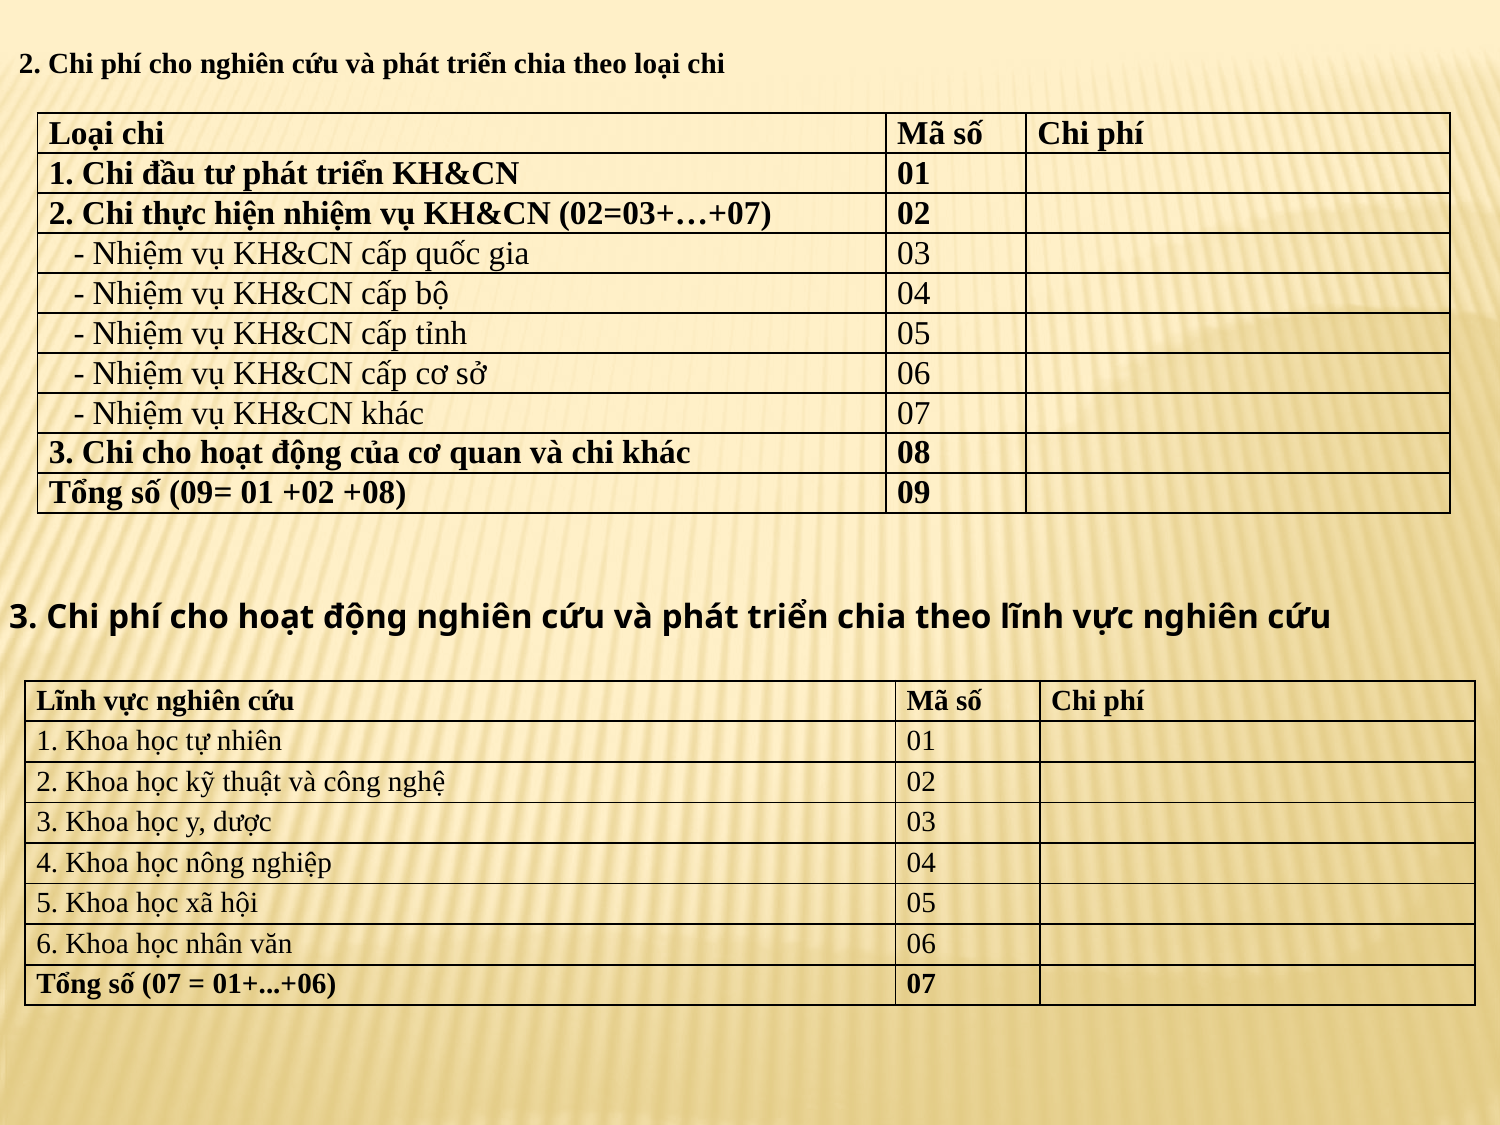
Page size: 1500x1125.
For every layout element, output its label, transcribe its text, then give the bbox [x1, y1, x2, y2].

table_cell 1. Khoa học tự nhiên [26, 722, 895, 761]
table_header Chi phí [1027, 114, 1449, 152]
table_cell [1041, 763, 1474, 802]
table_cell 5. Khoa học xã hội [26, 884, 895, 923]
table_cell [1041, 884, 1474, 923]
table_cell [1027, 434, 1449, 472]
table_cell 06 [887, 354, 1025, 392]
table_cell [1041, 844, 1474, 883]
table_cell 03 [887, 234, 1025, 272]
table_cell [1027, 474, 1449, 512]
table_cell - Nhiệm vụ KH&CN cấp bộ [38, 274, 885, 312]
table_cell 07 [887, 394, 1025, 432]
table_cell 2. Khoa học kỹ thuật và công nghệ [26, 763, 895, 802]
table_cell [1027, 234, 1449, 272]
table_cell [1041, 722, 1474, 761]
table_cell 02 [896, 763, 1039, 802]
table_cell [1027, 394, 1449, 432]
table_cell 05 [887, 314, 1025, 352]
table_cell 03 [896, 803, 1039, 842]
table_cell 3. Chi cho hoạt động của cơ quan và chi khác [38, 434, 885, 472]
table_cell 04 [896, 844, 1039, 883]
table_cell 05 [896, 884, 1039, 923]
table_cell 02 [887, 194, 1025, 232]
table_cell [1027, 354, 1449, 392]
table_cell - Nhiệm vụ KH&CN cấp quốc gia [38, 234, 885, 272]
table_cell 4. Khoa học nông nghiệp [26, 844, 895, 883]
table_cell [1027, 314, 1449, 352]
table_cell - Nhiệm vụ KH&CN cấp tỉnh [38, 314, 885, 352]
table_header Mã số [887, 114, 1025, 152]
text_box 2. Chi phí cho nghiên cứu và phát triển chia theo loại chi [4, 37, 1125, 88]
table_cell 07 [896, 966, 1039, 1004]
table_cell [1041, 966, 1474, 1004]
table_cell 06 [896, 925, 1039, 964]
table_cell 09 [887, 474, 1025, 512]
table_cell 04 [887, 274, 1025, 312]
table_header Mã số [896, 682, 1039, 720]
text_box 3. Chi phí cho hoạt động nghiên cứu và phát triển chia theo lĩnh vực nghiên cứu [0, 587, 1500, 643]
table_cell 1. Chi đầu tư phát triển KH&CN [38, 154, 885, 192]
table_cell [1027, 274, 1449, 312]
table_cell 01 [887, 154, 1025, 192]
table_cell [1041, 803, 1474, 842]
table_cell [1041, 925, 1474, 964]
table_cell [1027, 154, 1449, 192]
table_header Lĩnh vực nghiên cứu [26, 682, 895, 720]
table_cell Tổng số (07 = 01+...+06) [26, 966, 895, 1004]
table_cell - Nhiệm vụ KH&CN khác [38, 394, 885, 432]
table_cell - Nhiệm vụ KH&CN cấp cơ sở [38, 354, 885, 392]
table_cell 2. Chi thực hiện nhiệm vụ KH&CN (02=03+…+07) [38, 194, 885, 232]
table_cell [1027, 194, 1449, 232]
table_cell Tổng số (09= 01 +02 +08) [38, 474, 885, 512]
table_header Loại chi [38, 114, 885, 152]
table_cell 3. Khoa học y, dược [26, 803, 895, 842]
table_cell 6. Khoa học nhân văn [26, 925, 895, 964]
table_cell 08 [887, 434, 1025, 472]
table_cell 01 [896, 722, 1039, 761]
table_header Chi phí [1041, 682, 1474, 720]
